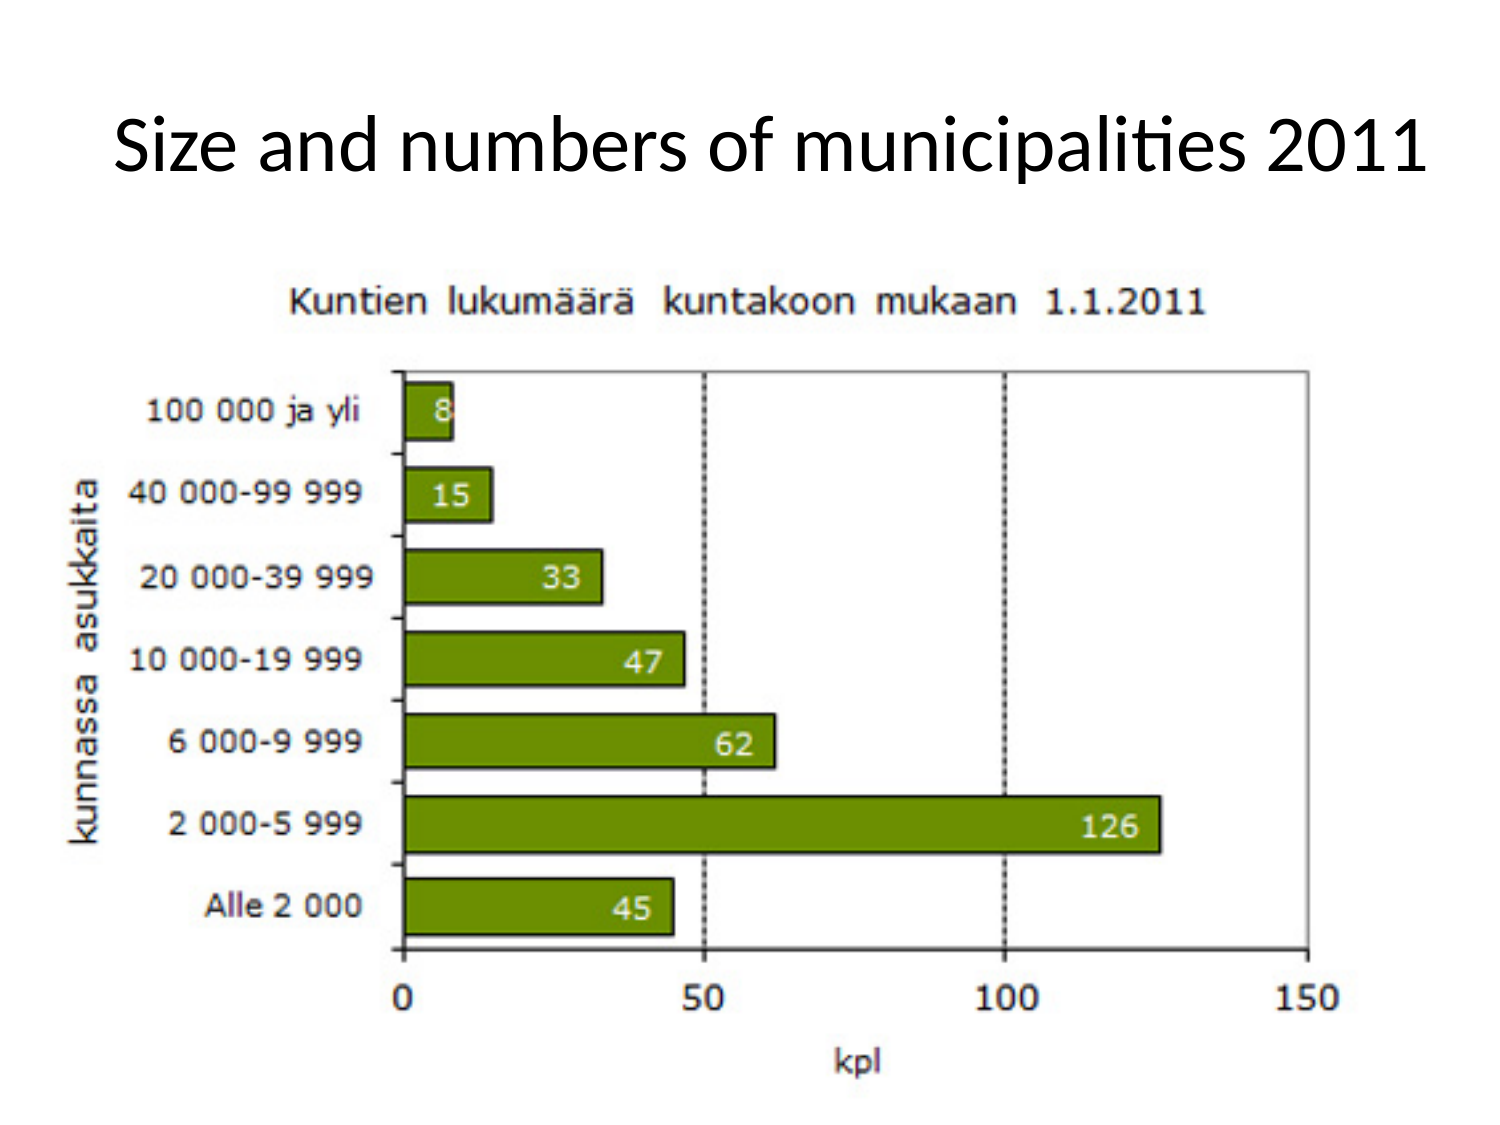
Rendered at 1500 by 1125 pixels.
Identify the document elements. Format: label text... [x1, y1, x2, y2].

picture [41, 249, 1377, 1125]
title Size and numbers of municipalities 2011 [75, 45, 1471, 233]
